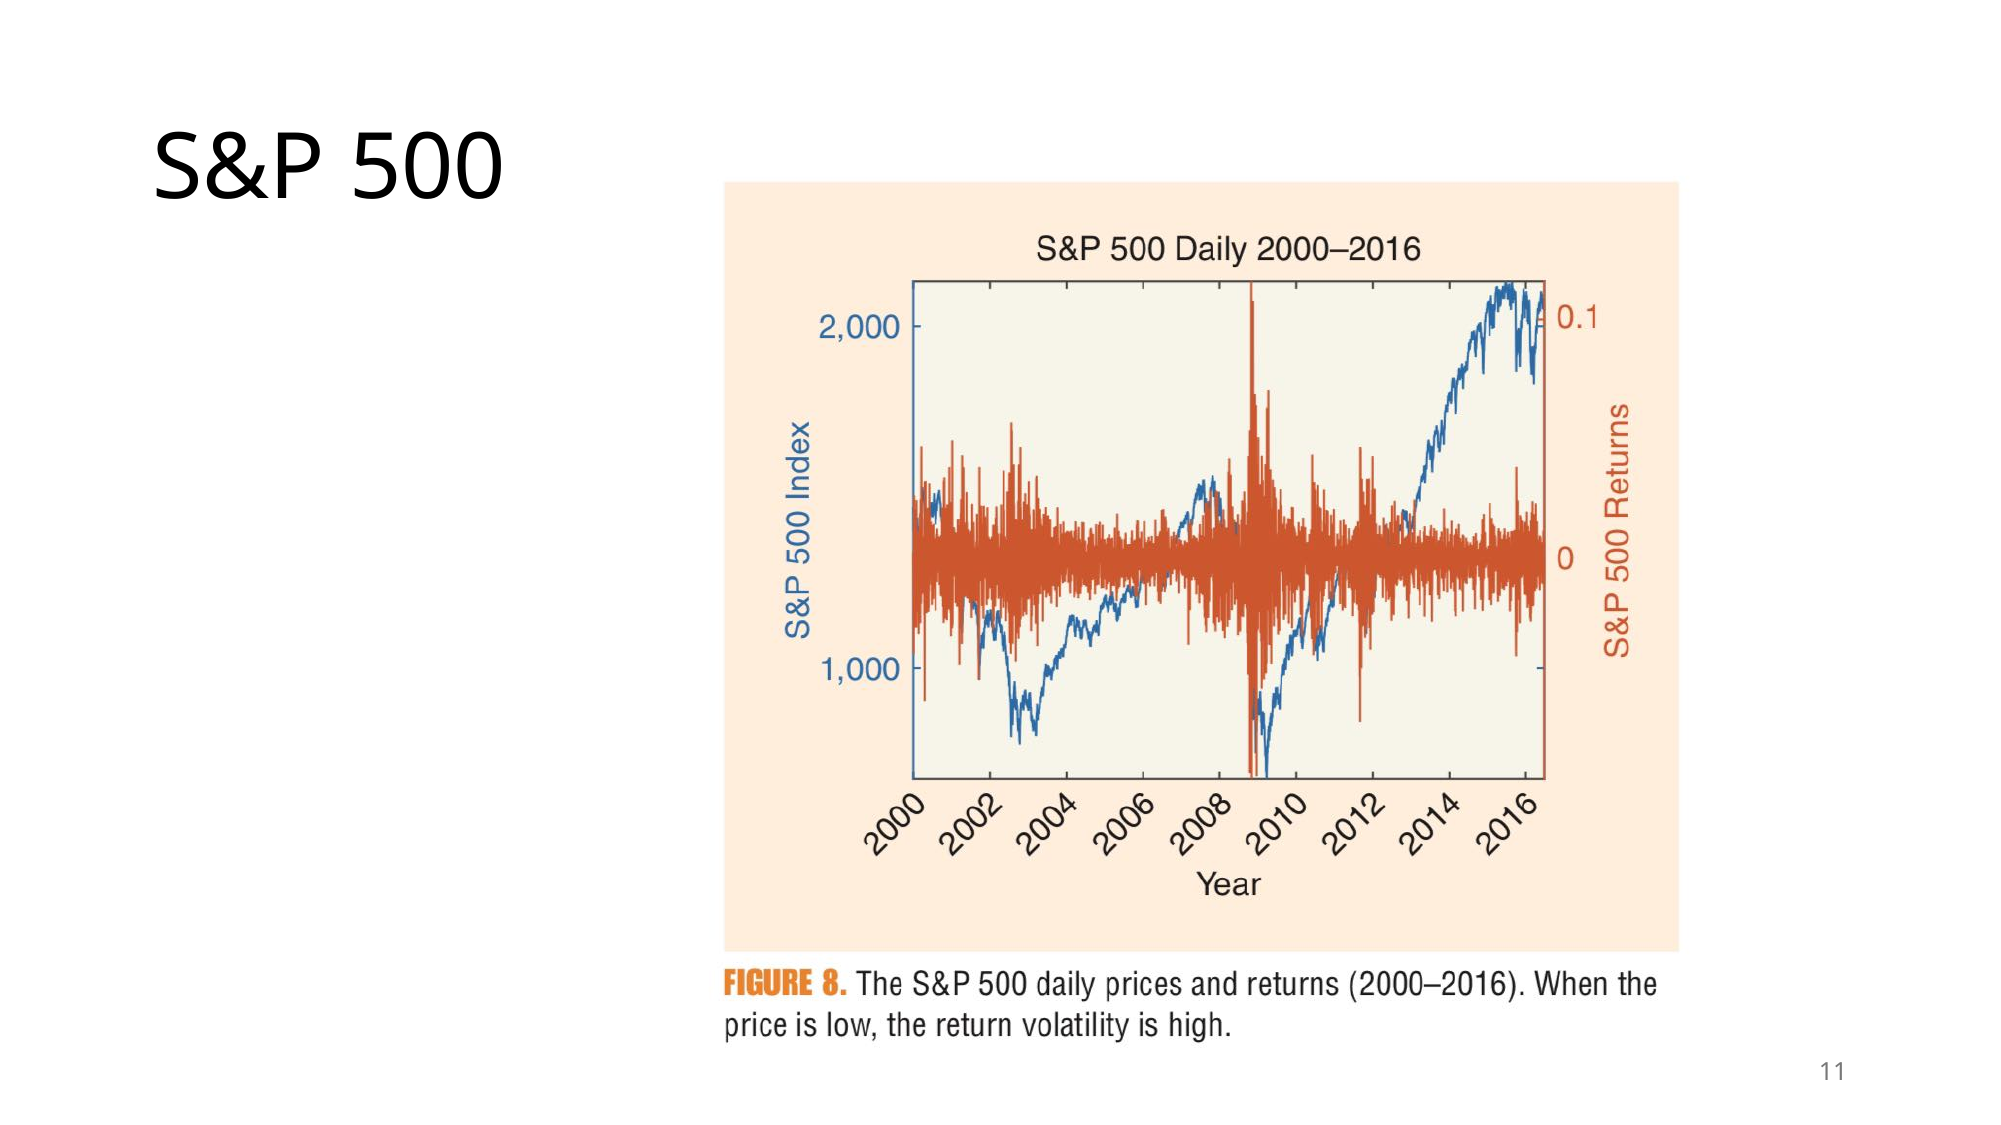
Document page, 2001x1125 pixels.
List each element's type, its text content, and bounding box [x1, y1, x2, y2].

slide_number 11 [1412, 1042, 1863, 1103]
title S&P 500 [137, 59, 1863, 278]
picture [693, 160, 1698, 1059]
